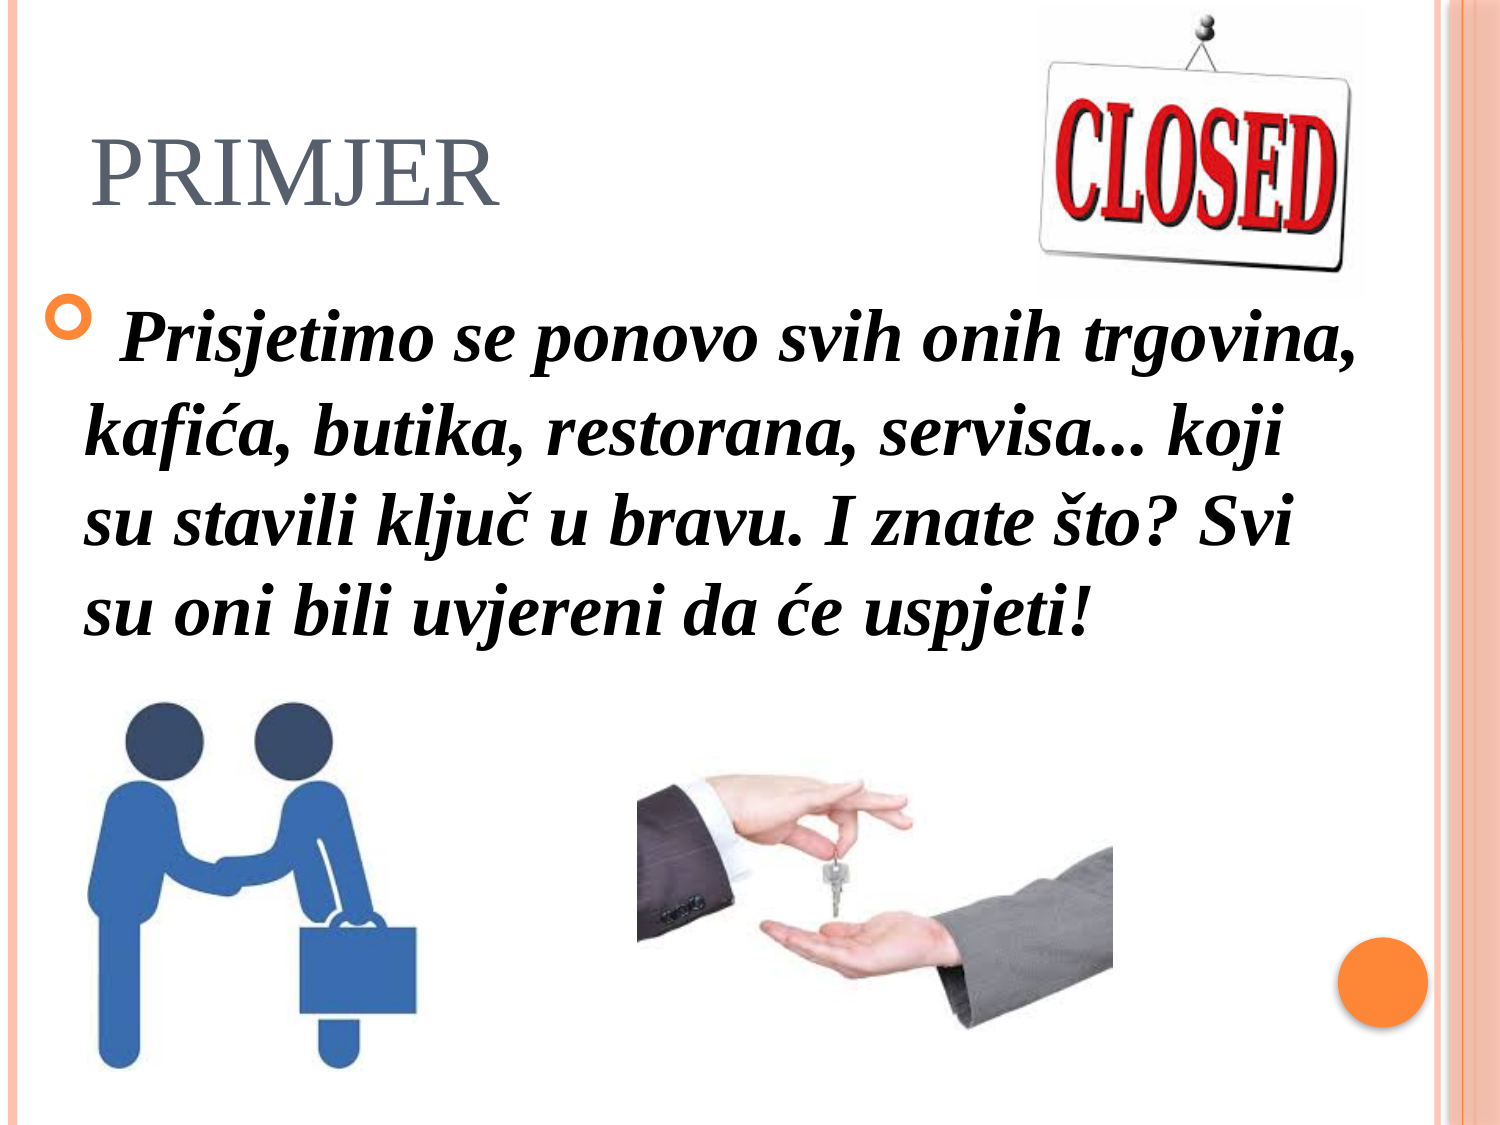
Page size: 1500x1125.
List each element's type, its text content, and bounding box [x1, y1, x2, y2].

picture [1036, 4, 1365, 300]
picture [86, 699, 420, 1073]
picture [636, 756, 1113, 1073]
list Prisjetimo se ponovo svih onih trgovina, kafića, butika, restorana, servisa... koji su stavili ključ u bravu. I znate što? Svi su oni bili uvjereni da će uspjeti! [24, 262, 1388, 1062]
title Primjer [75, 45, 1031, 233]
